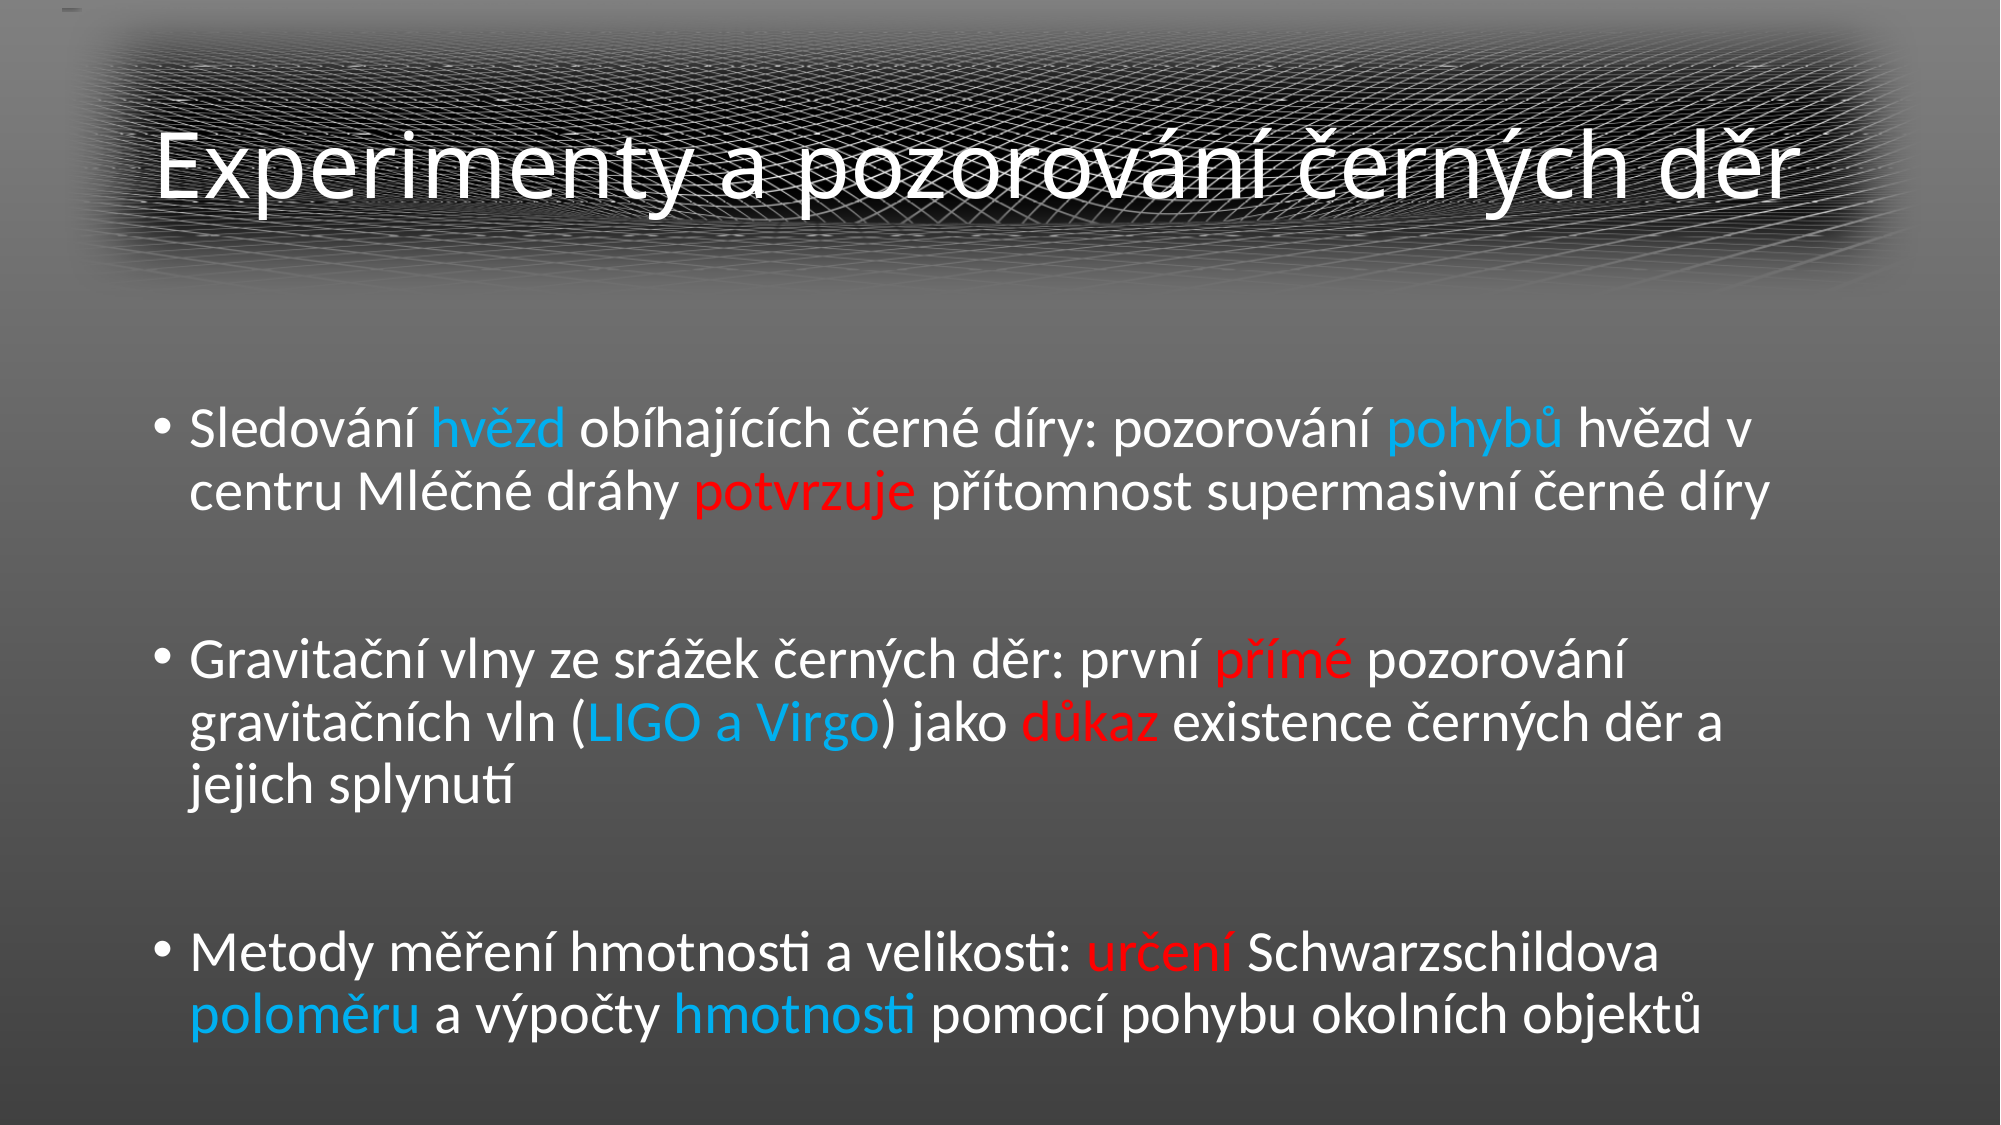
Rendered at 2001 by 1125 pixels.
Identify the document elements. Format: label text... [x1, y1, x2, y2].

picture [62, 0, 1921, 300]
list Sledování hvězd obíhajících černé díry: pozorování pohybů hvězd v centru Mléčné dráhy potvrzuje přítomnost supermasivní černé díry Gravitační vlny ze srážek černých děr: první přímé pozorování gravitačních vln (LIGO a Virgo) jako důkaz existence černých děr a jejich splynutí Metody měření hmotnosti a velikosti: určení Schwarzschildova poloměru a výpočty hmotnosti pomocí pohybu okolních objektů [137, 300, 1863, 1125]
